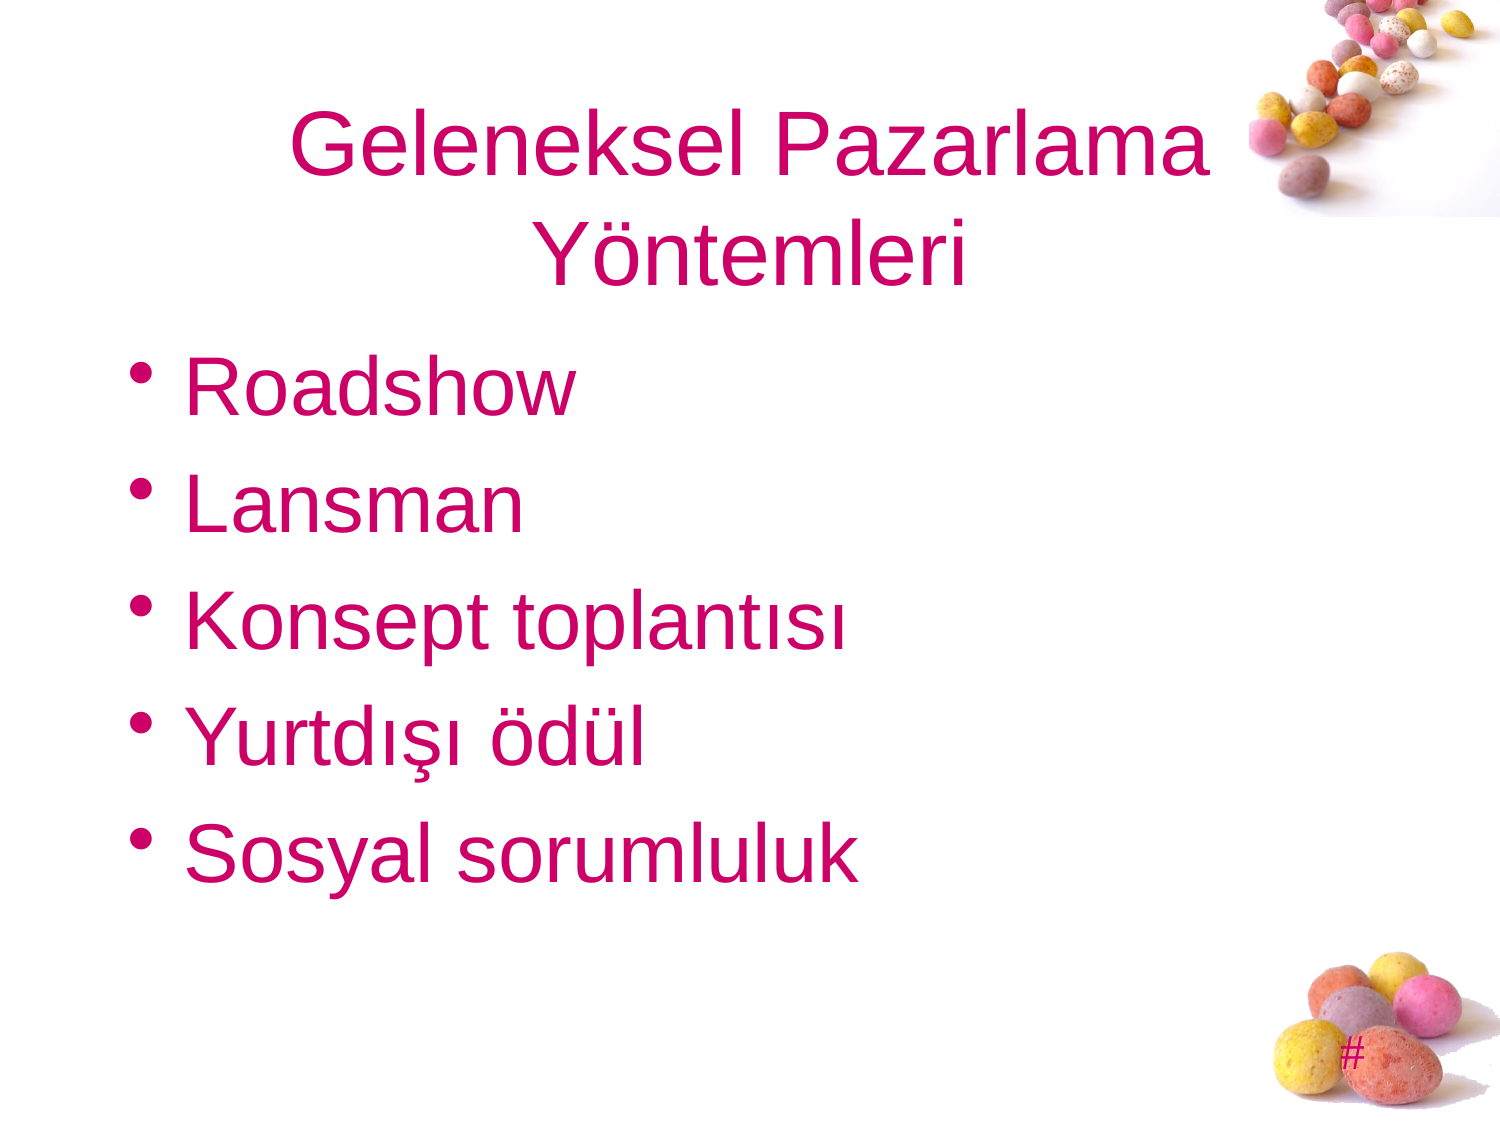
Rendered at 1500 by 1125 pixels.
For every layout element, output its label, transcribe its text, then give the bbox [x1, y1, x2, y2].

picture [1250, 944, 1500, 1125]
title Geleneksel Pazarlama Yöntemleri [112, 99, 1388, 288]
picture [1249, 0, 1500, 217]
list Roadshow Lansman Konsept toplantısı Yurtdışı ödül Sosyal sorumluluk [112, 324, 1388, 1001]
